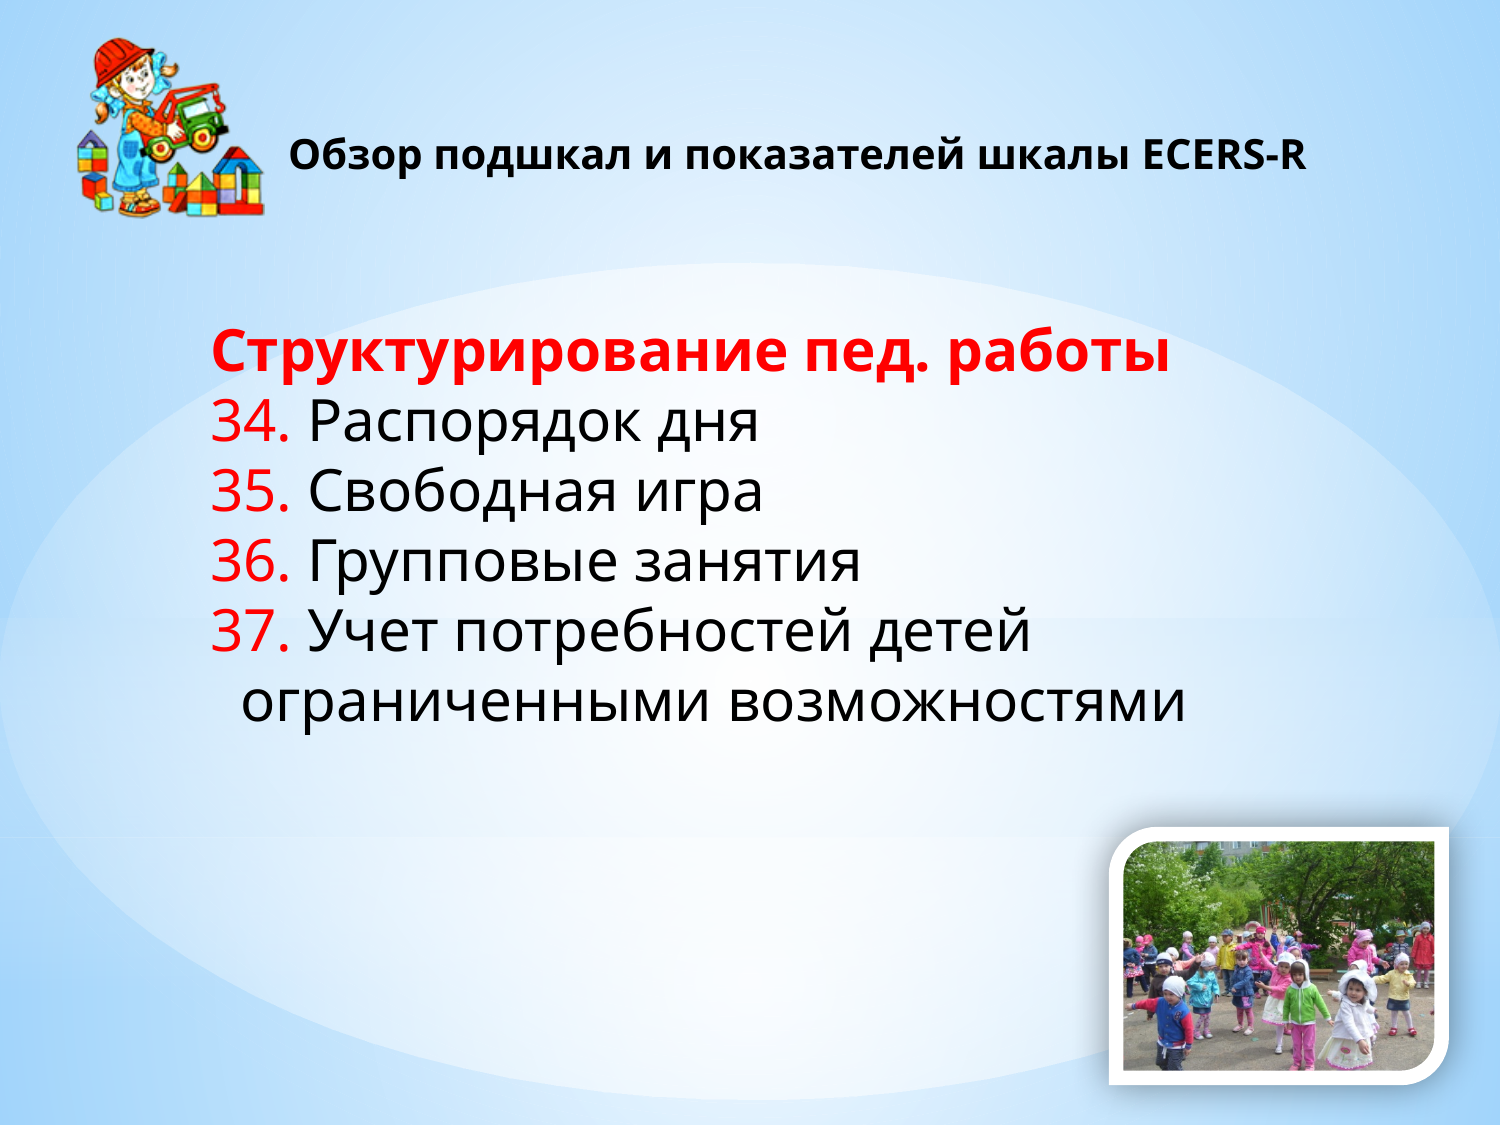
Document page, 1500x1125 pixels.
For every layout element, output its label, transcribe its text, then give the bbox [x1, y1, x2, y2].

picture [76, 30, 265, 219]
picture [1115, 833, 1442, 1079]
list Обзор подшкал и показателей шкалы ECERS-R Структурирование пед. работы 34. Распорядок дня 35. Свободная игра 36. Групповые занятия 37. Учет потребностей детей ограниченными возможностями [187, 120, 1400, 965]
